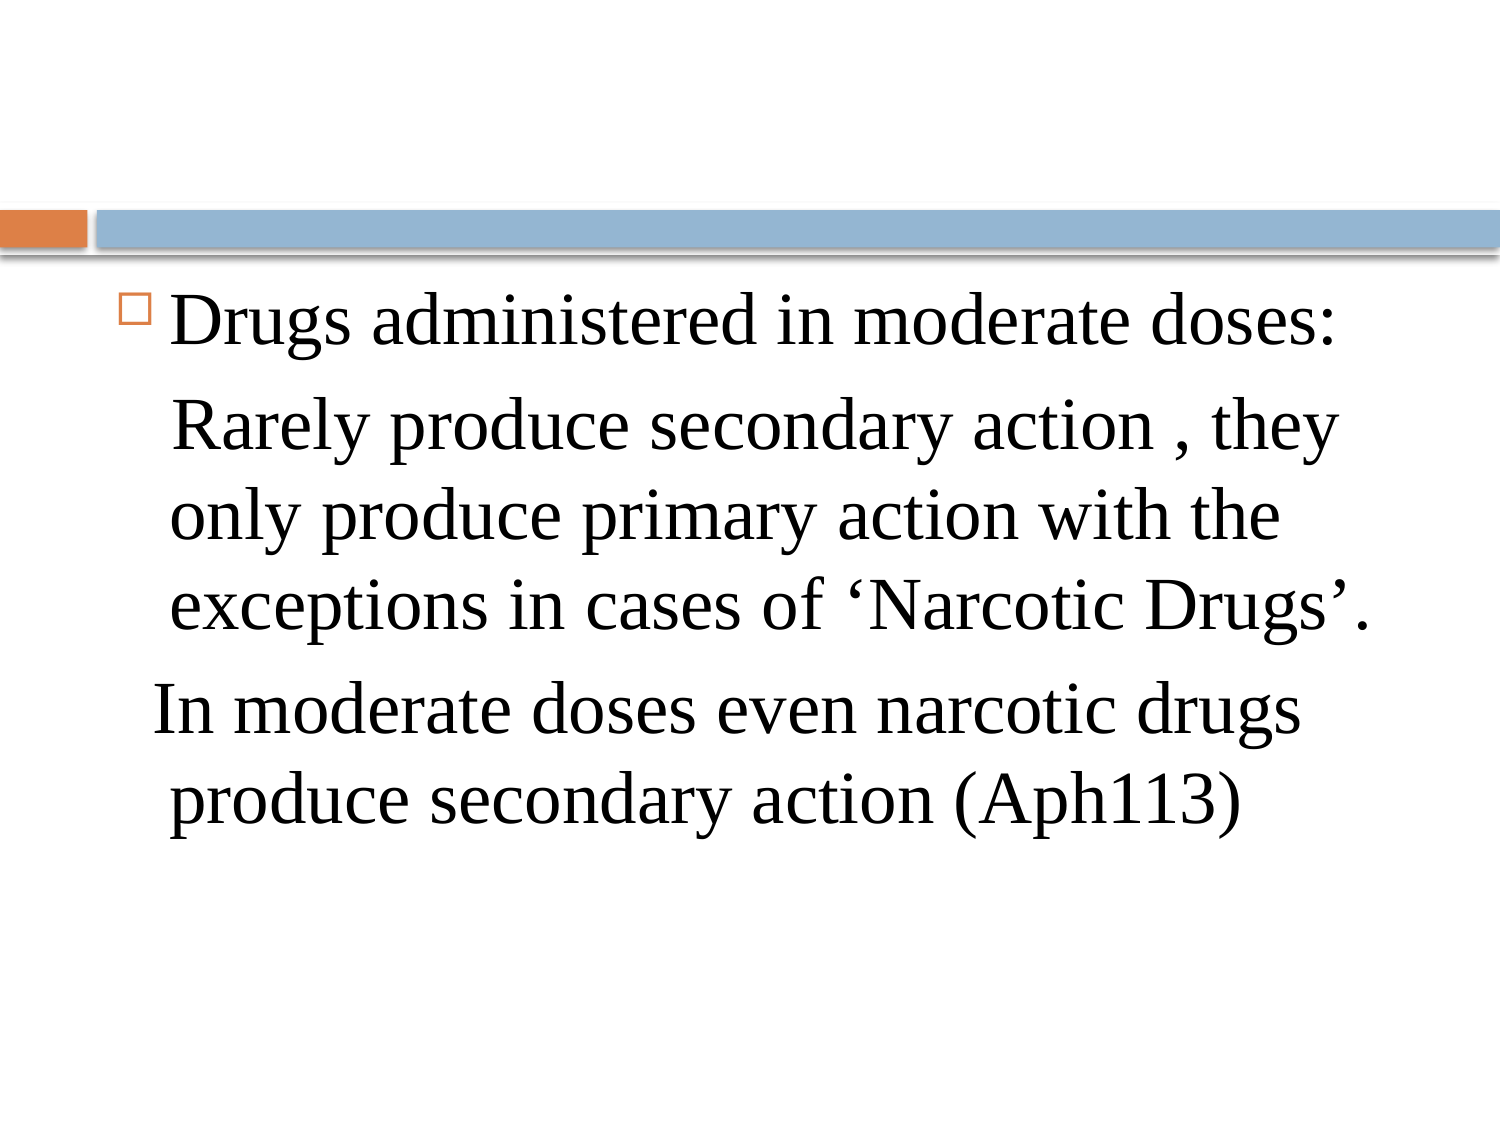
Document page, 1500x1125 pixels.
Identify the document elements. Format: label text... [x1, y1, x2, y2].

list Drugs administered in moderate doses: Rarely produce secondary action , they only produce primary action with the exceptions in cases of ‘Narcotic Drugs’. In moderate doses even narcotic drugs produce secondary action (Aph113) [100, 262, 1438, 1000]
